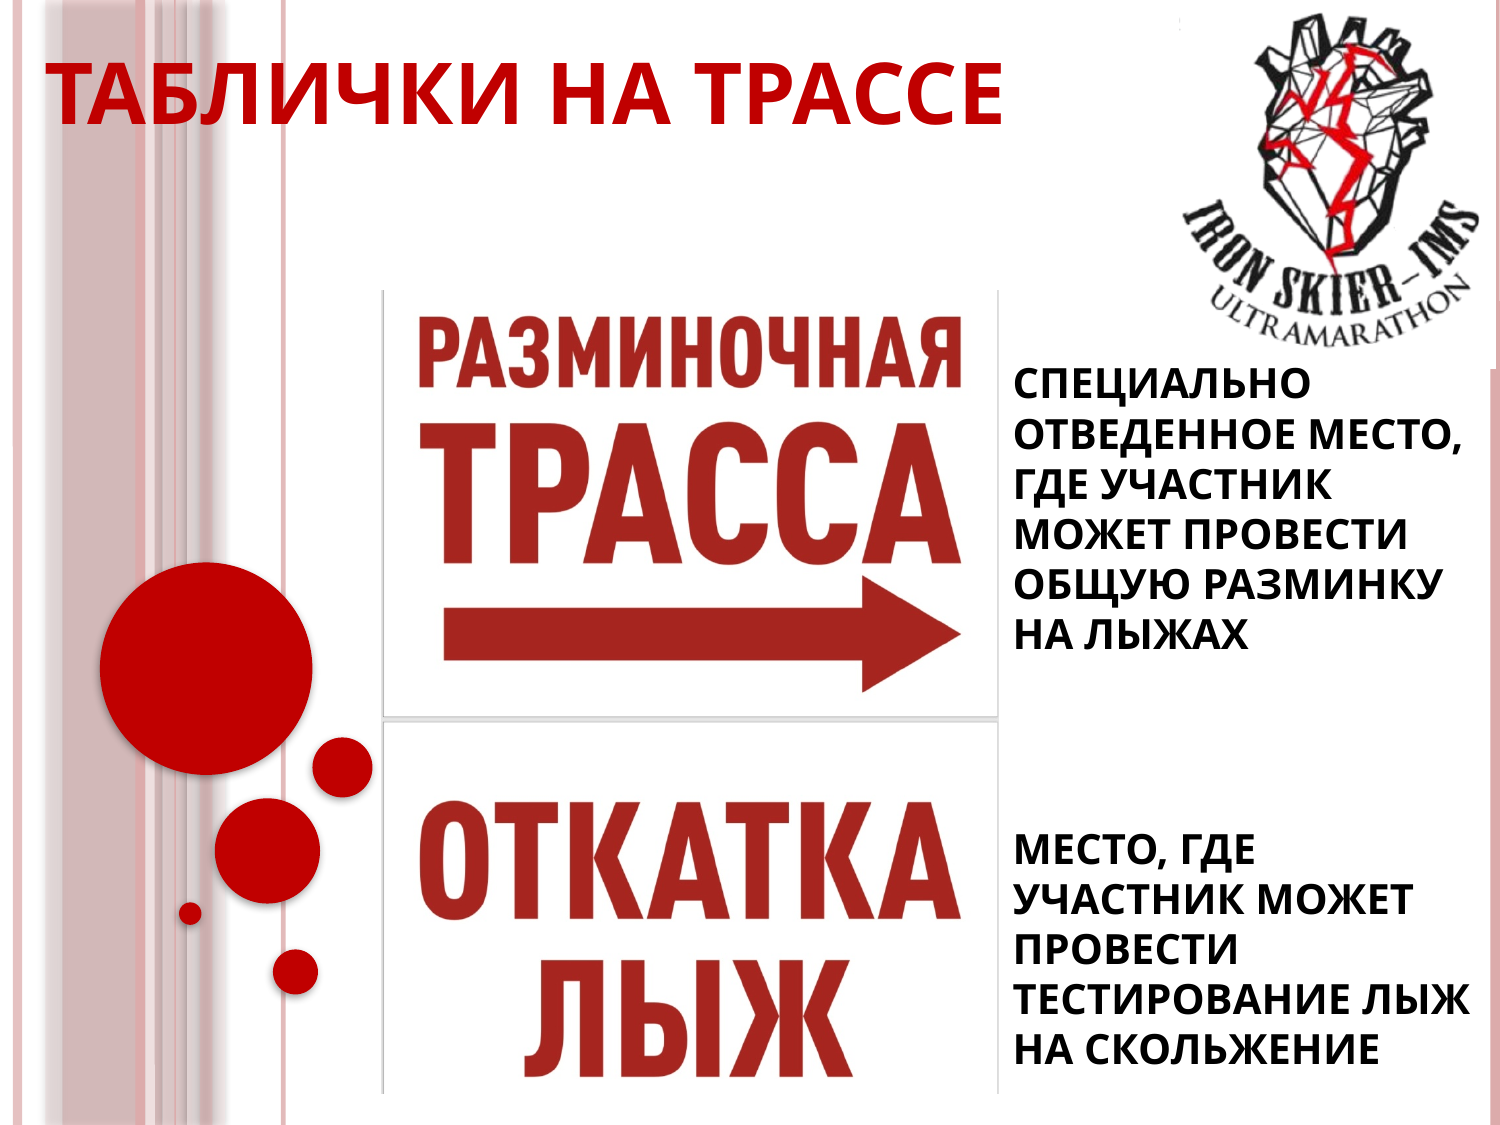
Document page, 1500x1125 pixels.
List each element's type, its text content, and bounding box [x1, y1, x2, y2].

picture [381, 290, 999, 1095]
subtitle СПЕЦИАЛЬНО ОТВЕДЕННОЕ МЕСТО, ГДЕ УЧАСТНИК МОЖЕТ ПРОВЕСТИ ОБЩУЮ РАЗМИНКУ НА ЛЫЖАХ МЕСТО, ГДЕ УЧАСТНИК МОЖЕТ ПРОВЕСТИ ТЕСТИРОВАНИЕ ЛЫЖ НА СКОЛЬЖЕНИЕ [1003, 349, 1500, 1094]
picture [1174, 0, 1497, 370]
title ТАБЛИЧКИ НА ТРАССЕ [29, 30, 1168, 149]
